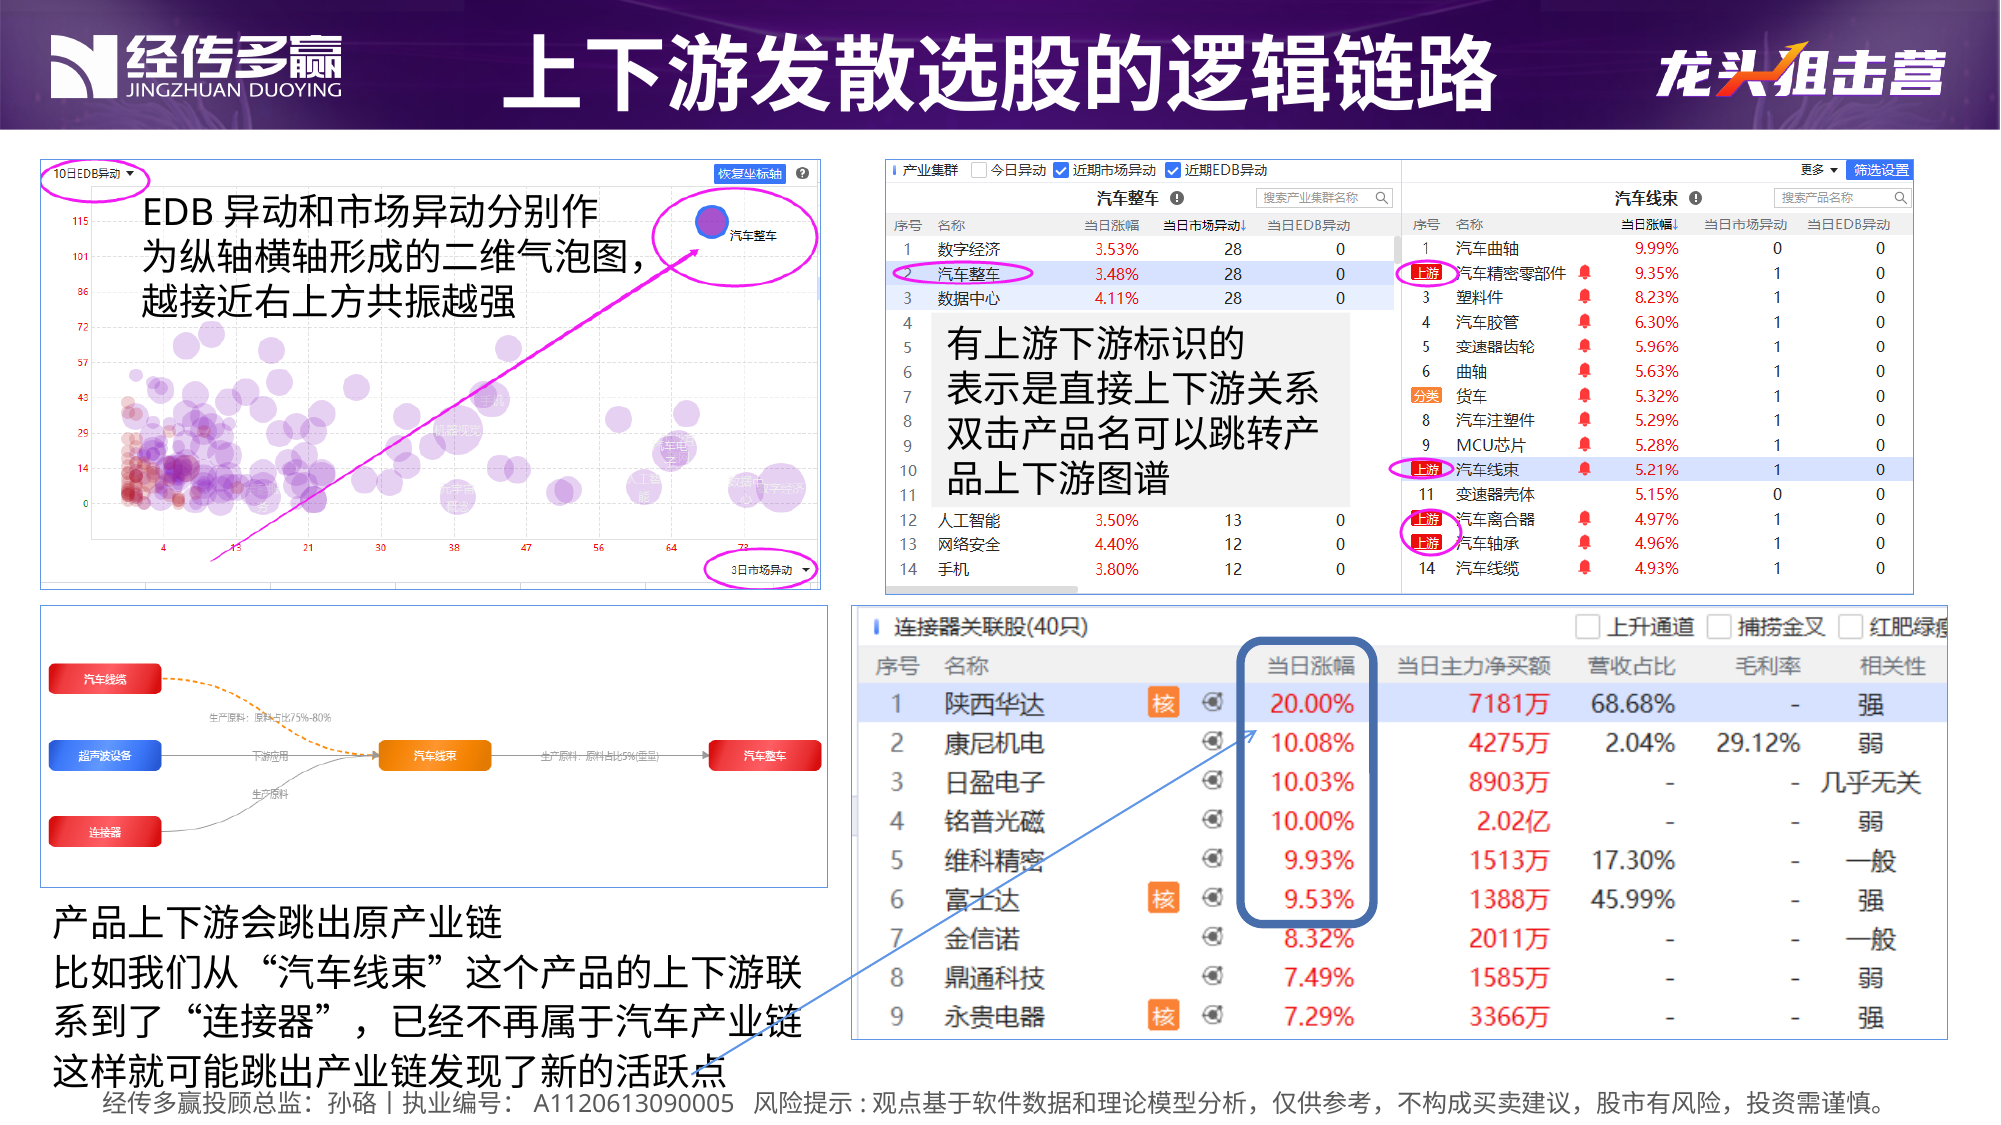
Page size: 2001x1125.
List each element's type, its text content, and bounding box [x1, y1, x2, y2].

picture [0, 0, 2000, 129]
picture [885, 159, 1914, 595]
picture [40, 159, 821, 590]
text_box 上下游发散选股的逻辑链路 [472, 13, 1528, 129]
text_box 产品上下游会跳出原产业链 比如我们从“汽车线束”这个产品的上下游联系到了“连接器”，已经不再属于汽车产业链 这样就可能跳出产业链发现了新的活跃点 [38, 887, 821, 1100]
picture [851, 605, 1948, 1040]
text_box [691, 730, 1257, 1075]
picture [40, 605, 828, 888]
